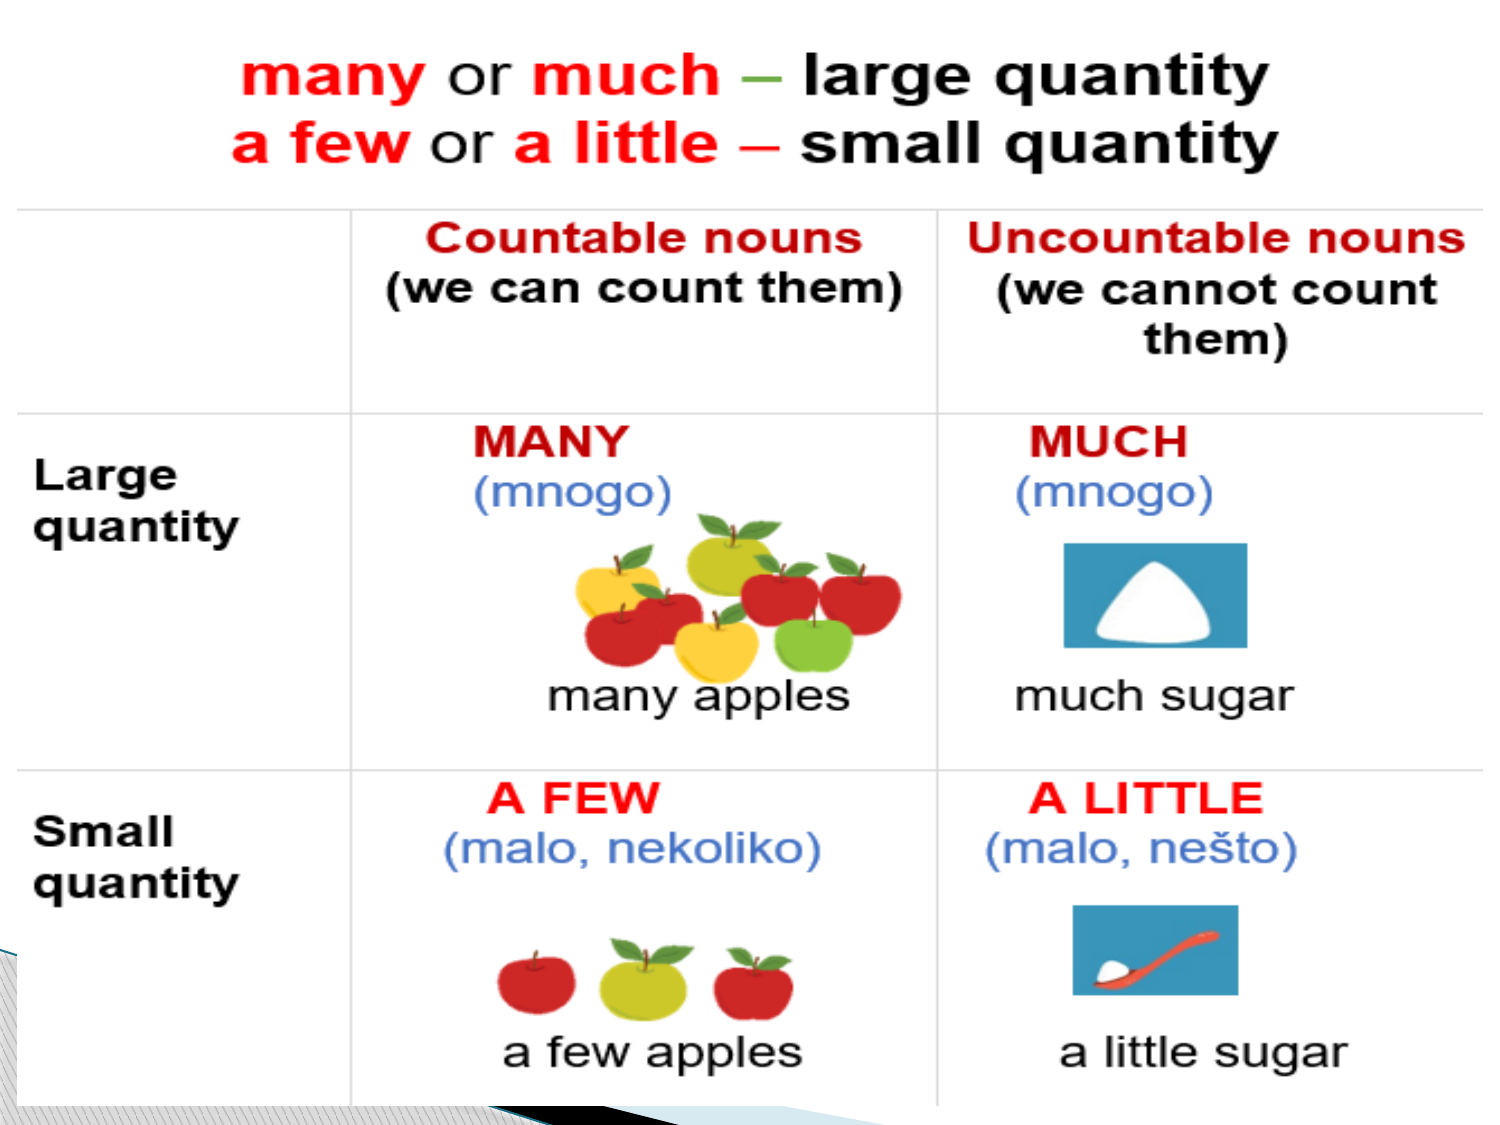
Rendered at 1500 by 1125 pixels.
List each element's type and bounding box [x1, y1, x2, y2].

list [17, 42, 1483, 1107]
